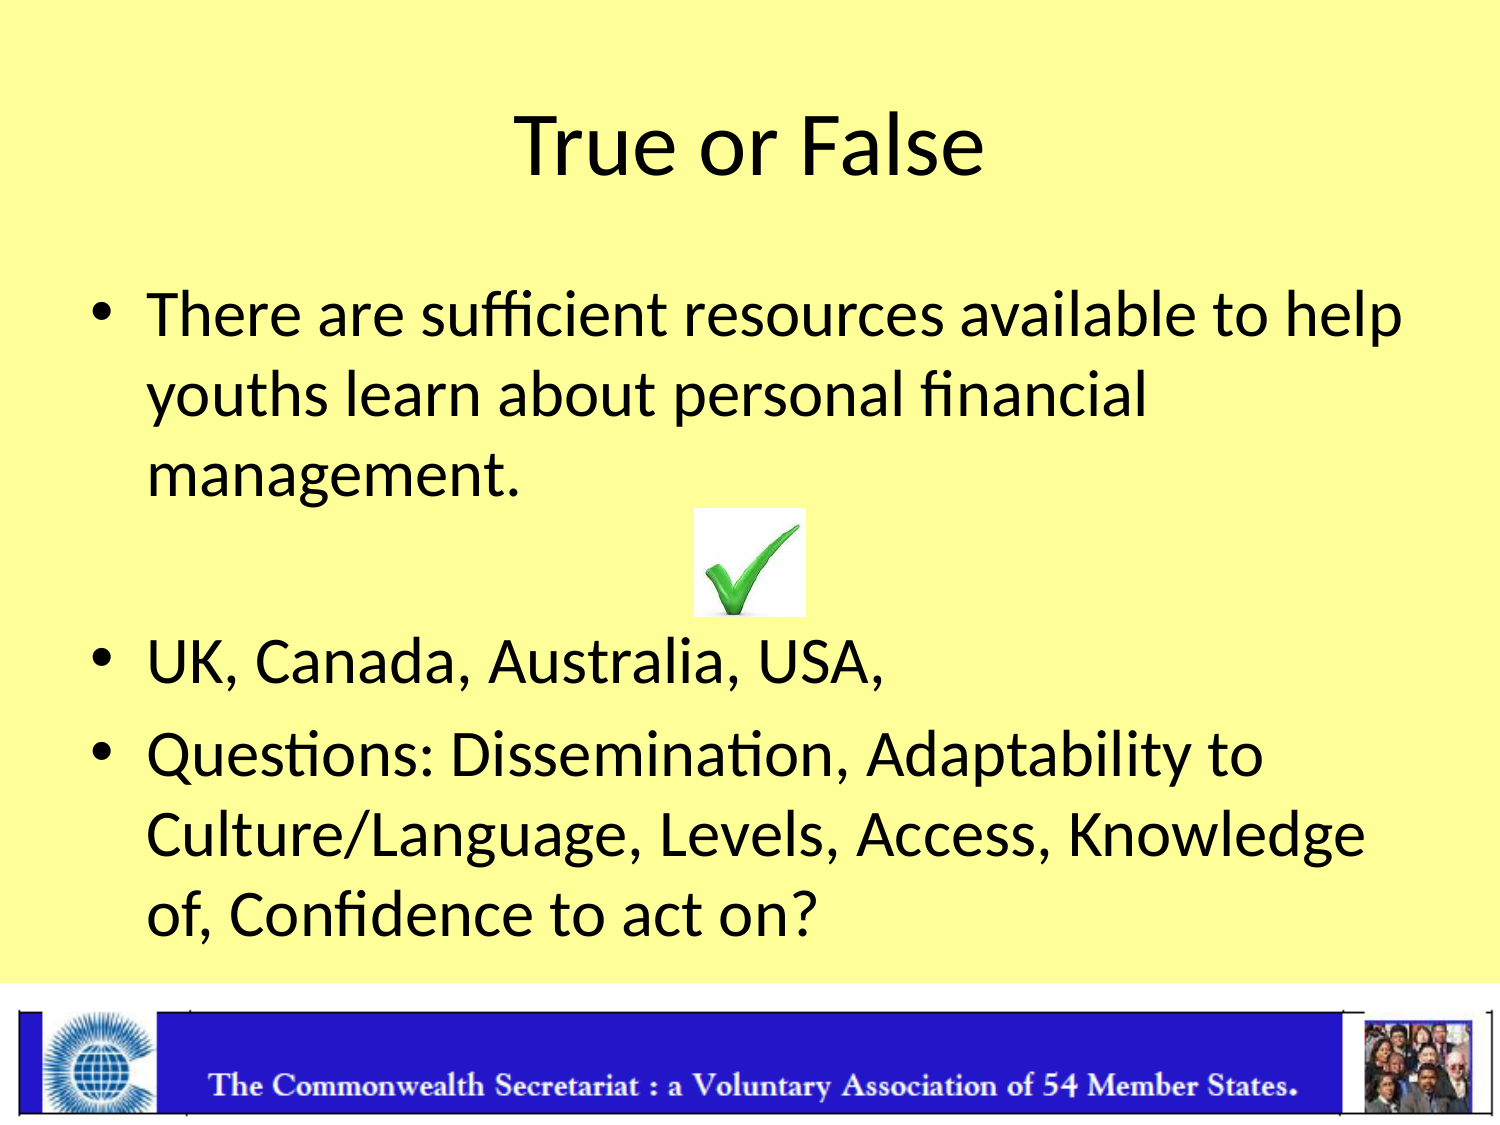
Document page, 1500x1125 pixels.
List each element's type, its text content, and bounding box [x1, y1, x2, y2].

list There are sufficient resources available to help youths learn about personal financial management. UK, Canada, Australia, USA, Questions: Dissemination, Adaptability to Culture/Language, Levels, Access, Knowledge of, Confidence to act on? [75, 262, 1425, 981]
picture [0, 982, 1500, 1125]
picture [693, 507, 807, 618]
title True or False [75, 45, 1425, 233]
